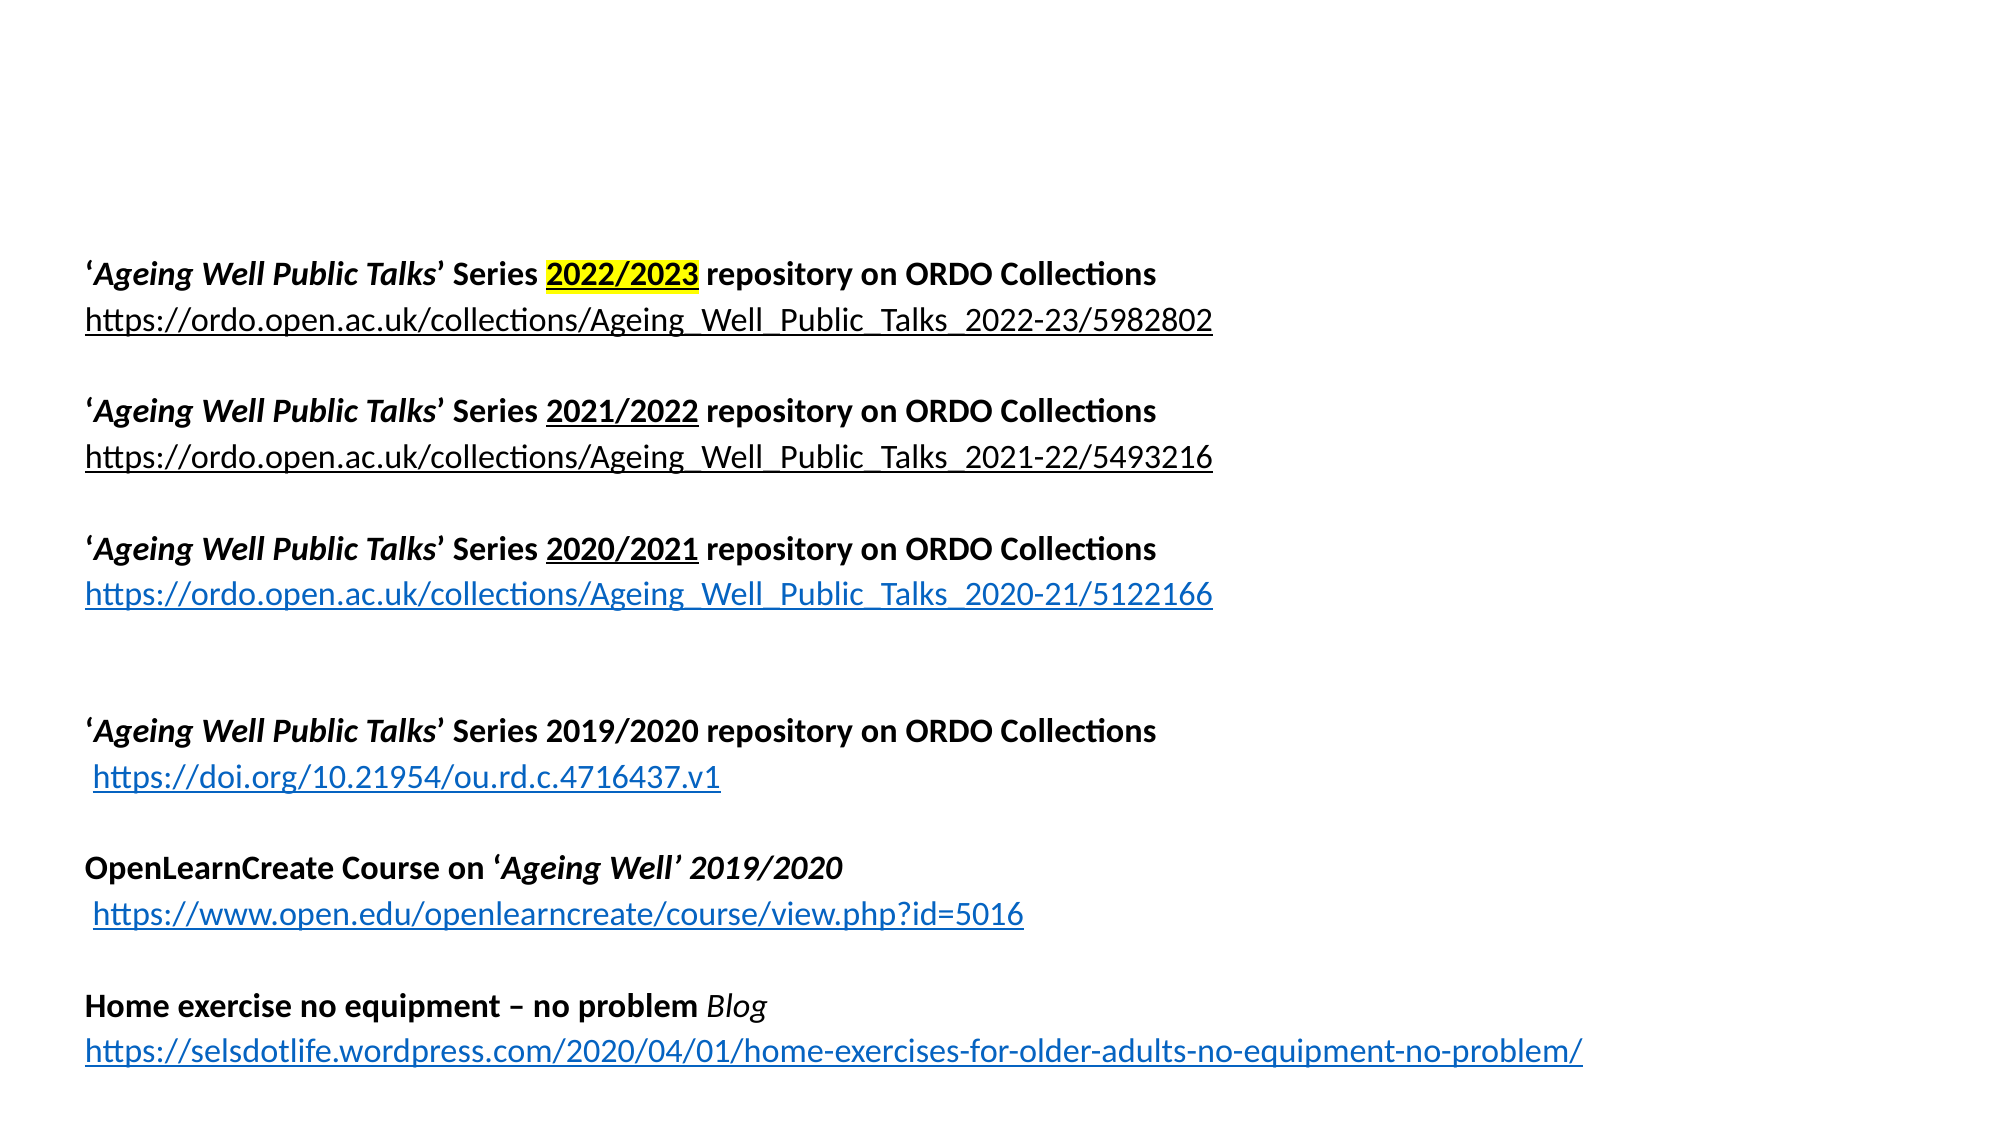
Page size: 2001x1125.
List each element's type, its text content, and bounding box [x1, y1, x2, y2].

list ‘Ageing Well Public Talks’ Series 2022/2023 repository on ORDO Collections https://ordo.open.ac.uk/collections/Ageing_Well_Public_Talks_2022-23/5982802 ‘Ageing Well Public Talks’ Series 2021/2022 repository on ORDO Collections https://ordo.open.ac.uk/collections/Ageing_Well_Public_Talks_2021-22/5493216 ‘Ageing Well Public Talks’ Series 2020/2021 repository on ORDO Collections https://ordo.open.ac.uk/collections/Ageing_Well_Public_Talks_2020-21/5122166 ‘Ageing Well Public Talks’ Series 2019/2020 repository on ORDO Collections https://doi.org/10.21954/ou.rd.c.4716437.v1 OpenLearnCreate Course on ‘Ageing Well’ 2019/2020 https://www.open.edu/openlearncreate/course/view.php?id=5016 Home exercise no equipment – no problem Blog https://selsdotlife.wordpress.com/2020/04/01/home-exercises-for-older-adults-no-equipment-no-problem/ [69, 201, 1948, 1077]
